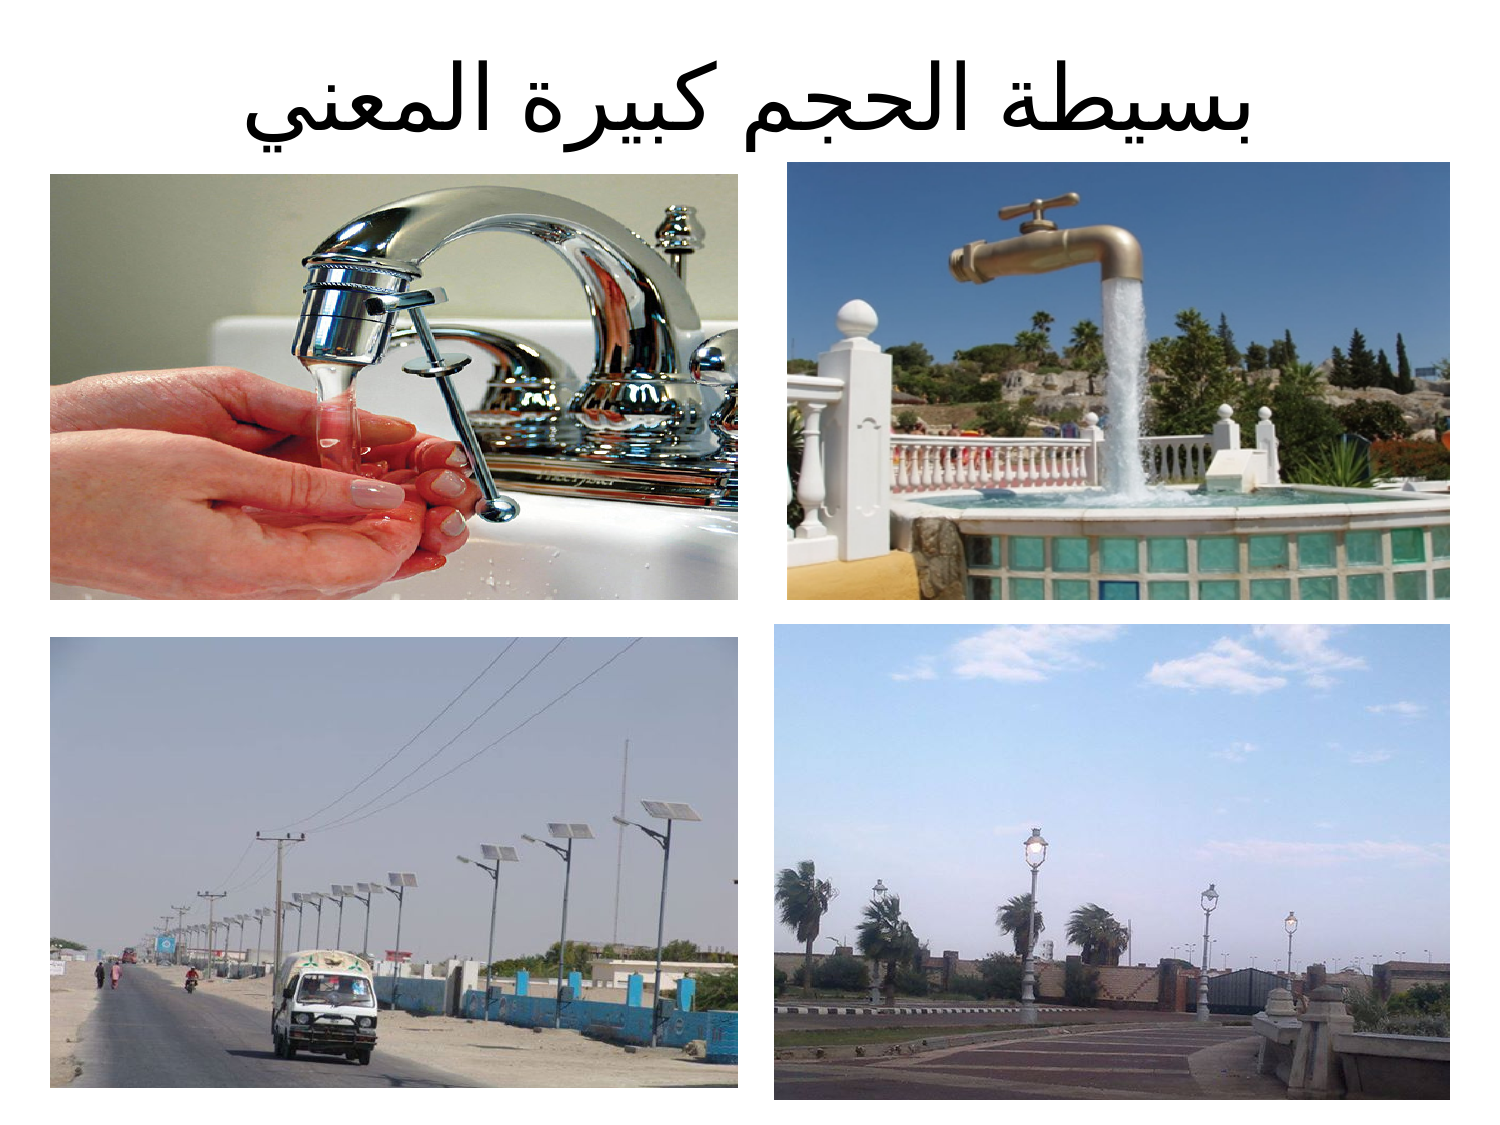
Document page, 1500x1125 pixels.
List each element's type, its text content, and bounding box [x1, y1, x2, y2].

picture [774, 624, 1451, 1101]
picture [787, 162, 1451, 601]
title بسيطة الحجم كبيرة المعني [0, 0, 1500, 188]
picture [49, 637, 738, 1088]
picture [50, 174, 738, 601]
